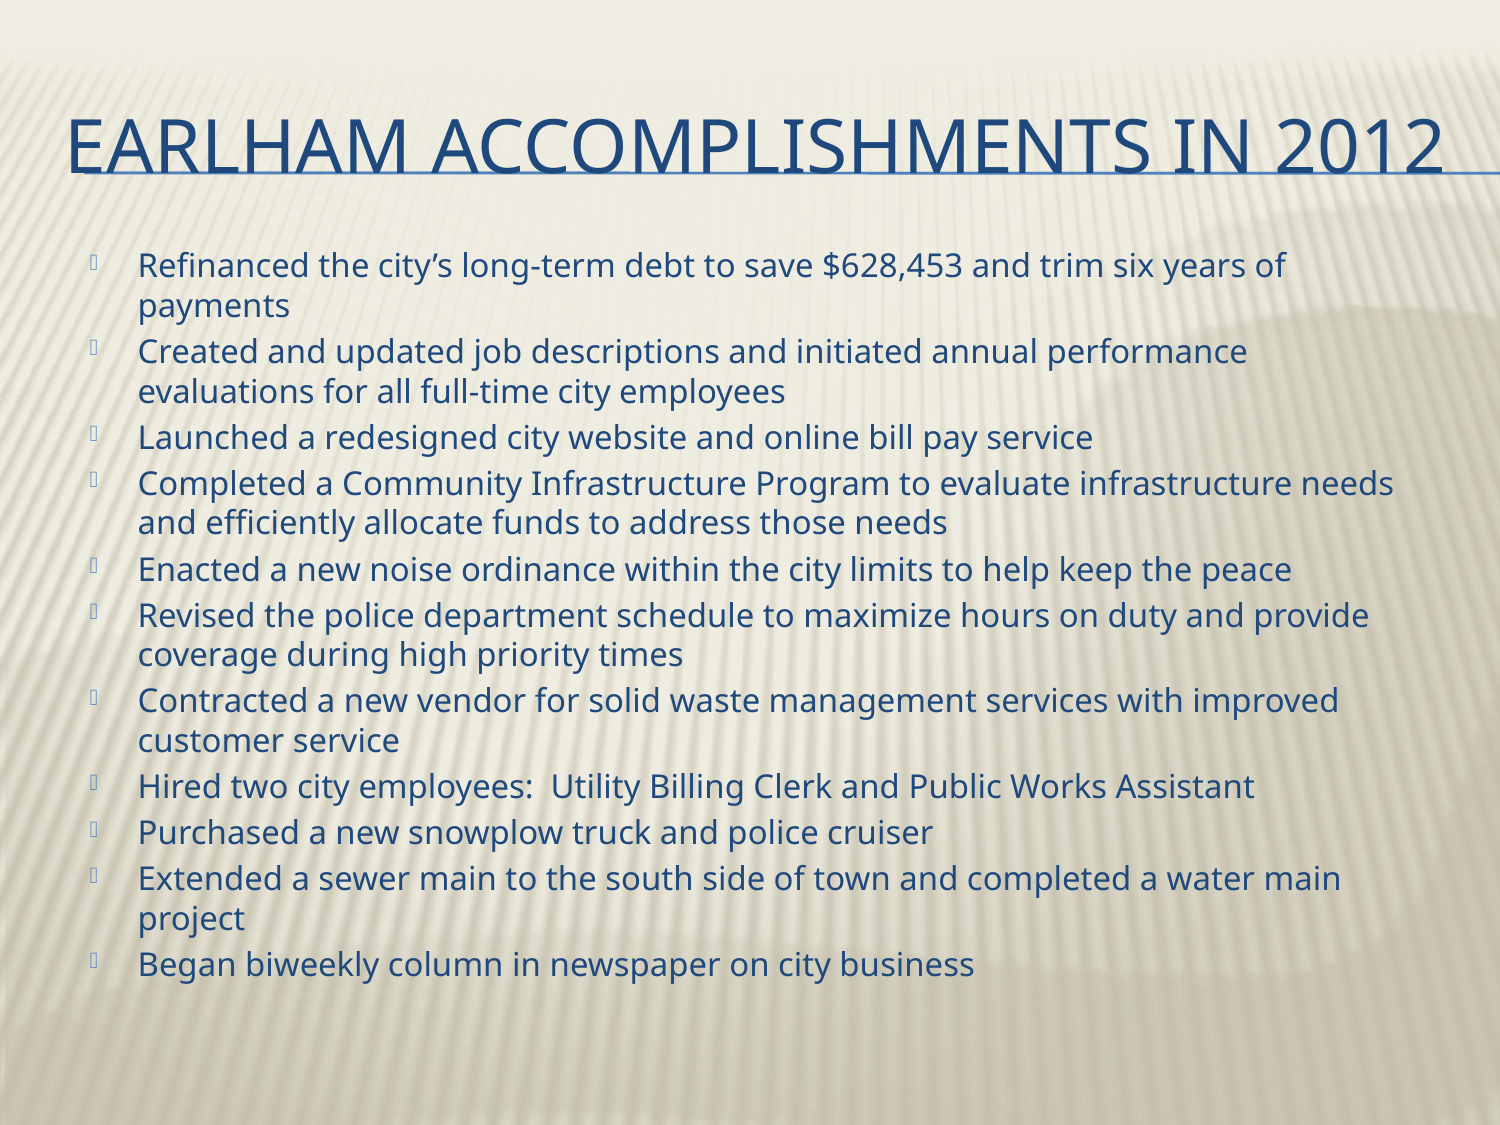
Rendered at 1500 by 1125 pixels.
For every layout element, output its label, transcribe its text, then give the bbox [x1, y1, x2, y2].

list Refinanced the city’s long-term debt to save $628,453 and trim six years of payments Created and updated job descriptions and initiated annual performance evaluations for all full-time city employees Launched a redesigned city website and online bill pay service Completed a Community Infrastructure Program to evaluate infrastructure needs and efficiently allocate funds to address those needs Enacted a new noise ordinance within the city limits to help keep the peace Revised the police department schedule to maximize hours on duty and provide coverage during high priority times Contracted a new vendor for solid waste management services with improved customer service Hired two city employees: Utility Billing Clerk and Public Works Assistant Purchased a new snowplow truck and police cruiser Extended a sewer main to the south side of town and completed a water main project Began biweekly column in newspaper on city business [75, 237, 1425, 998]
title Earlham Accomplishments in 2012 [50, 75, 1475, 213]
